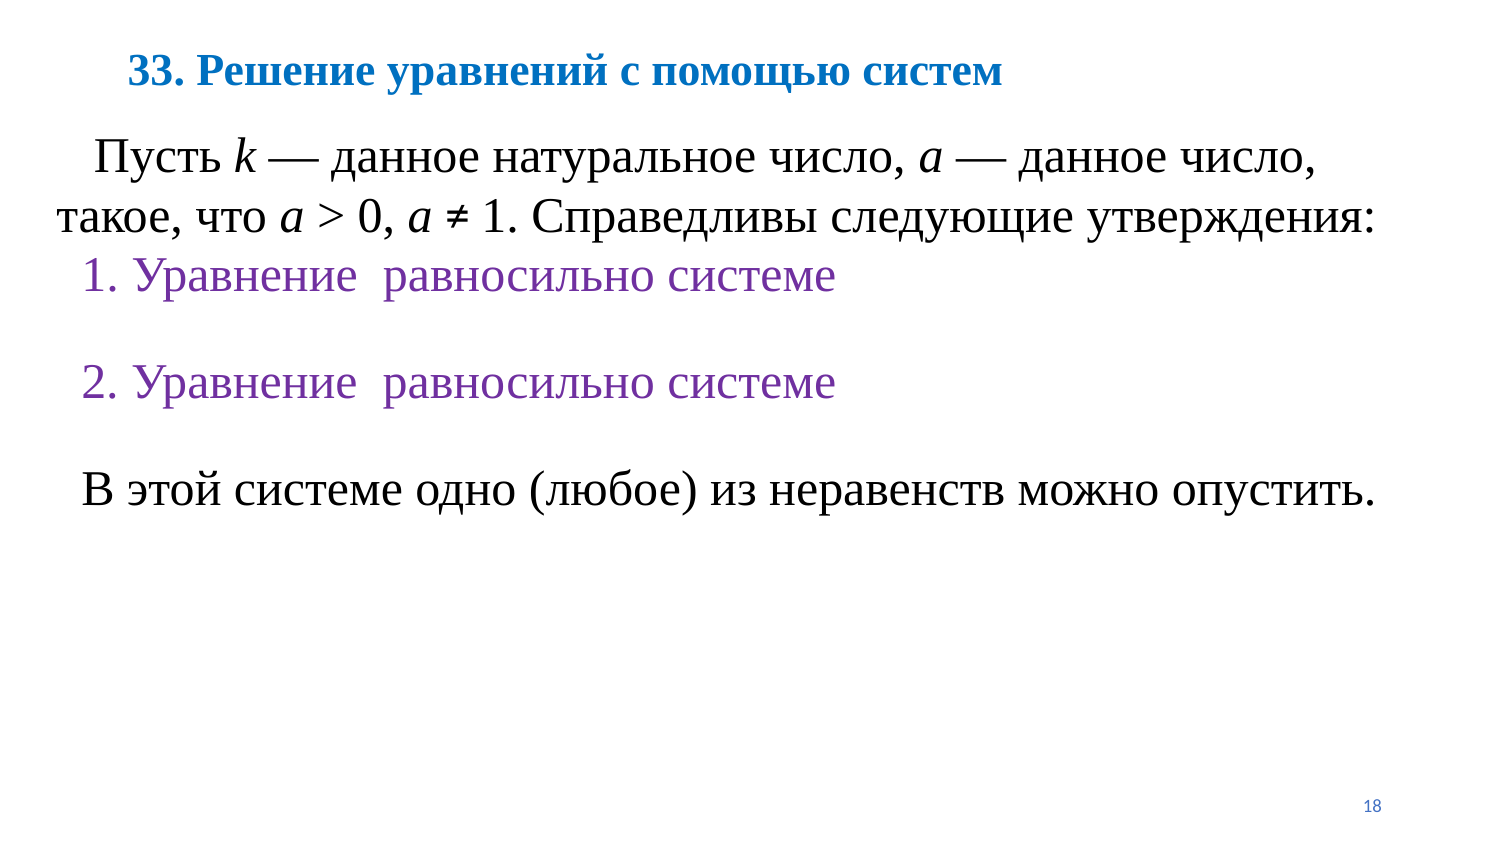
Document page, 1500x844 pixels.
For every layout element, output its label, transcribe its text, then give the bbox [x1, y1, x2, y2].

slide_number 18 [1059, 782, 1397, 827]
title 33. Решение уравнений с помощью систем [112, 32, 1376, 103]
